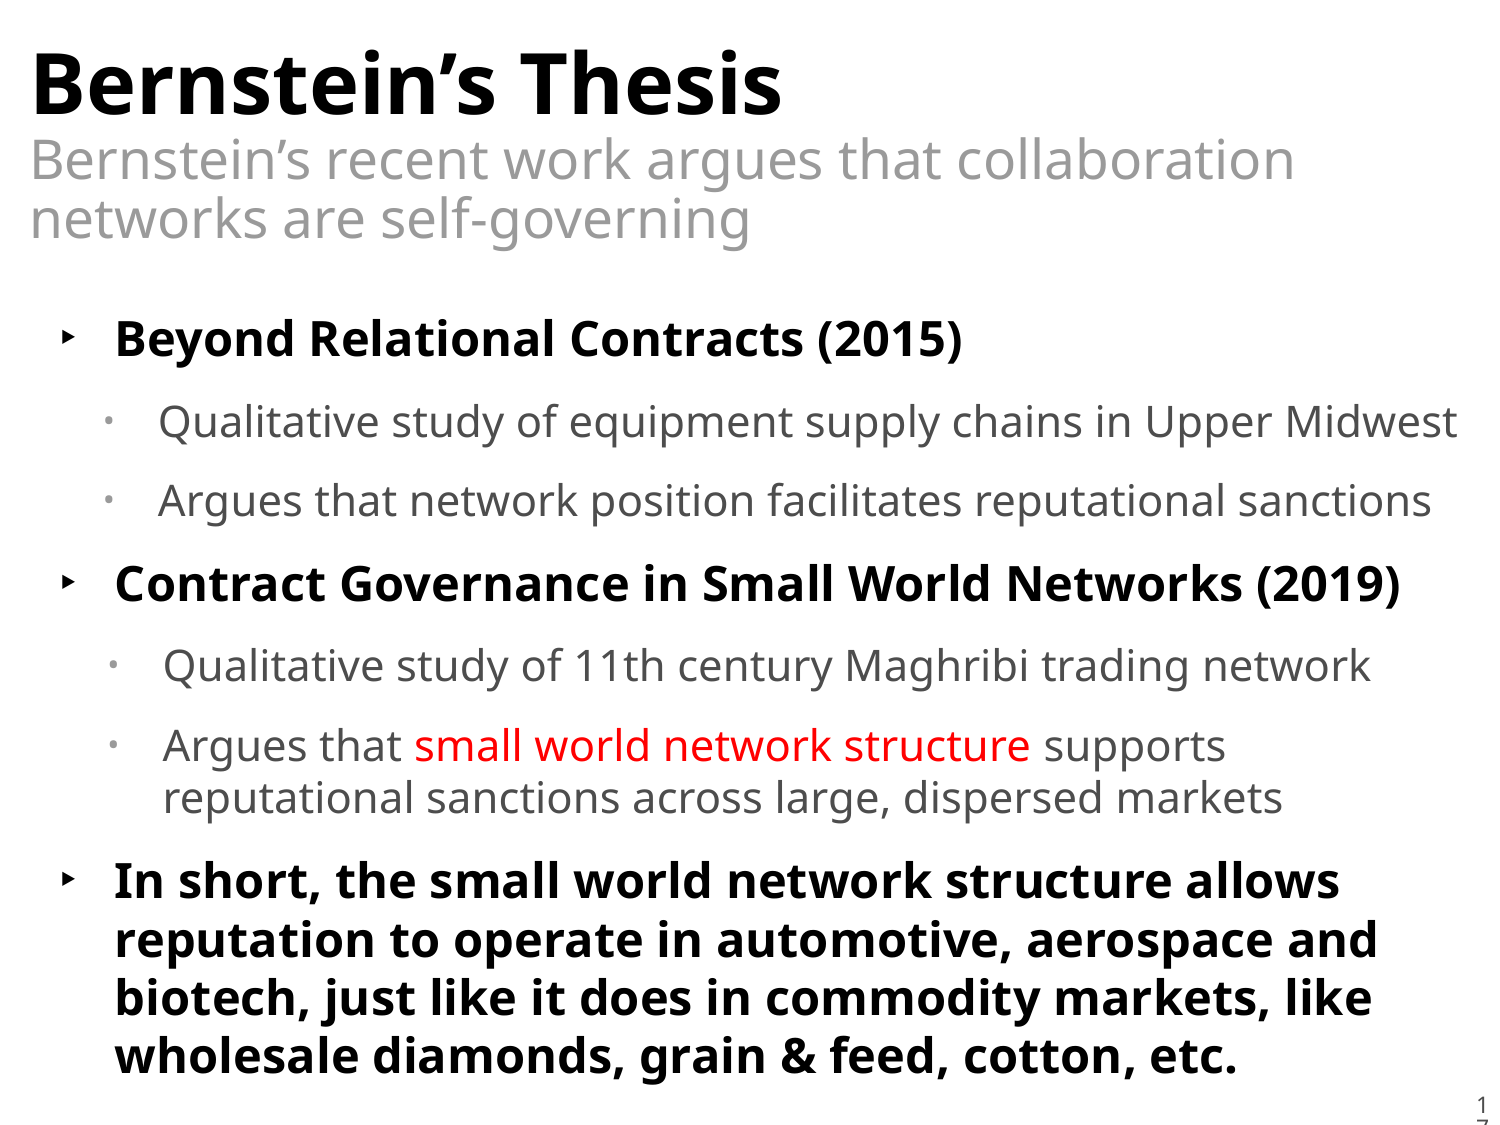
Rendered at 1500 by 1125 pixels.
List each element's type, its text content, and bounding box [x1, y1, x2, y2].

slide_number 17 [1465, 1085, 1500, 1123]
list Bernstein’s recent work argues that collaboration networks are self-governing [29, 131, 1471, 252]
title Bernstein’s Thesis [29, 29, 1471, 131]
list Beyond Relational Contracts (2015) Qualitative study of equipment supply chains in Upper Midwest Argues that network position facilitates reputational sanctions Contract Governance in Small World Networks (2019) Qualitative study of 11th century Maghribi trading network Argues that small world network structure supports reputational sanctions across large, dispersed markets In short, the small world network structure allows reputation to operate in automotive, aerospace and biotech, just like it does in commodity markets, like wholesale diamonds, grain & feed, cotton, etc. [29, 292, 1471, 1099]
